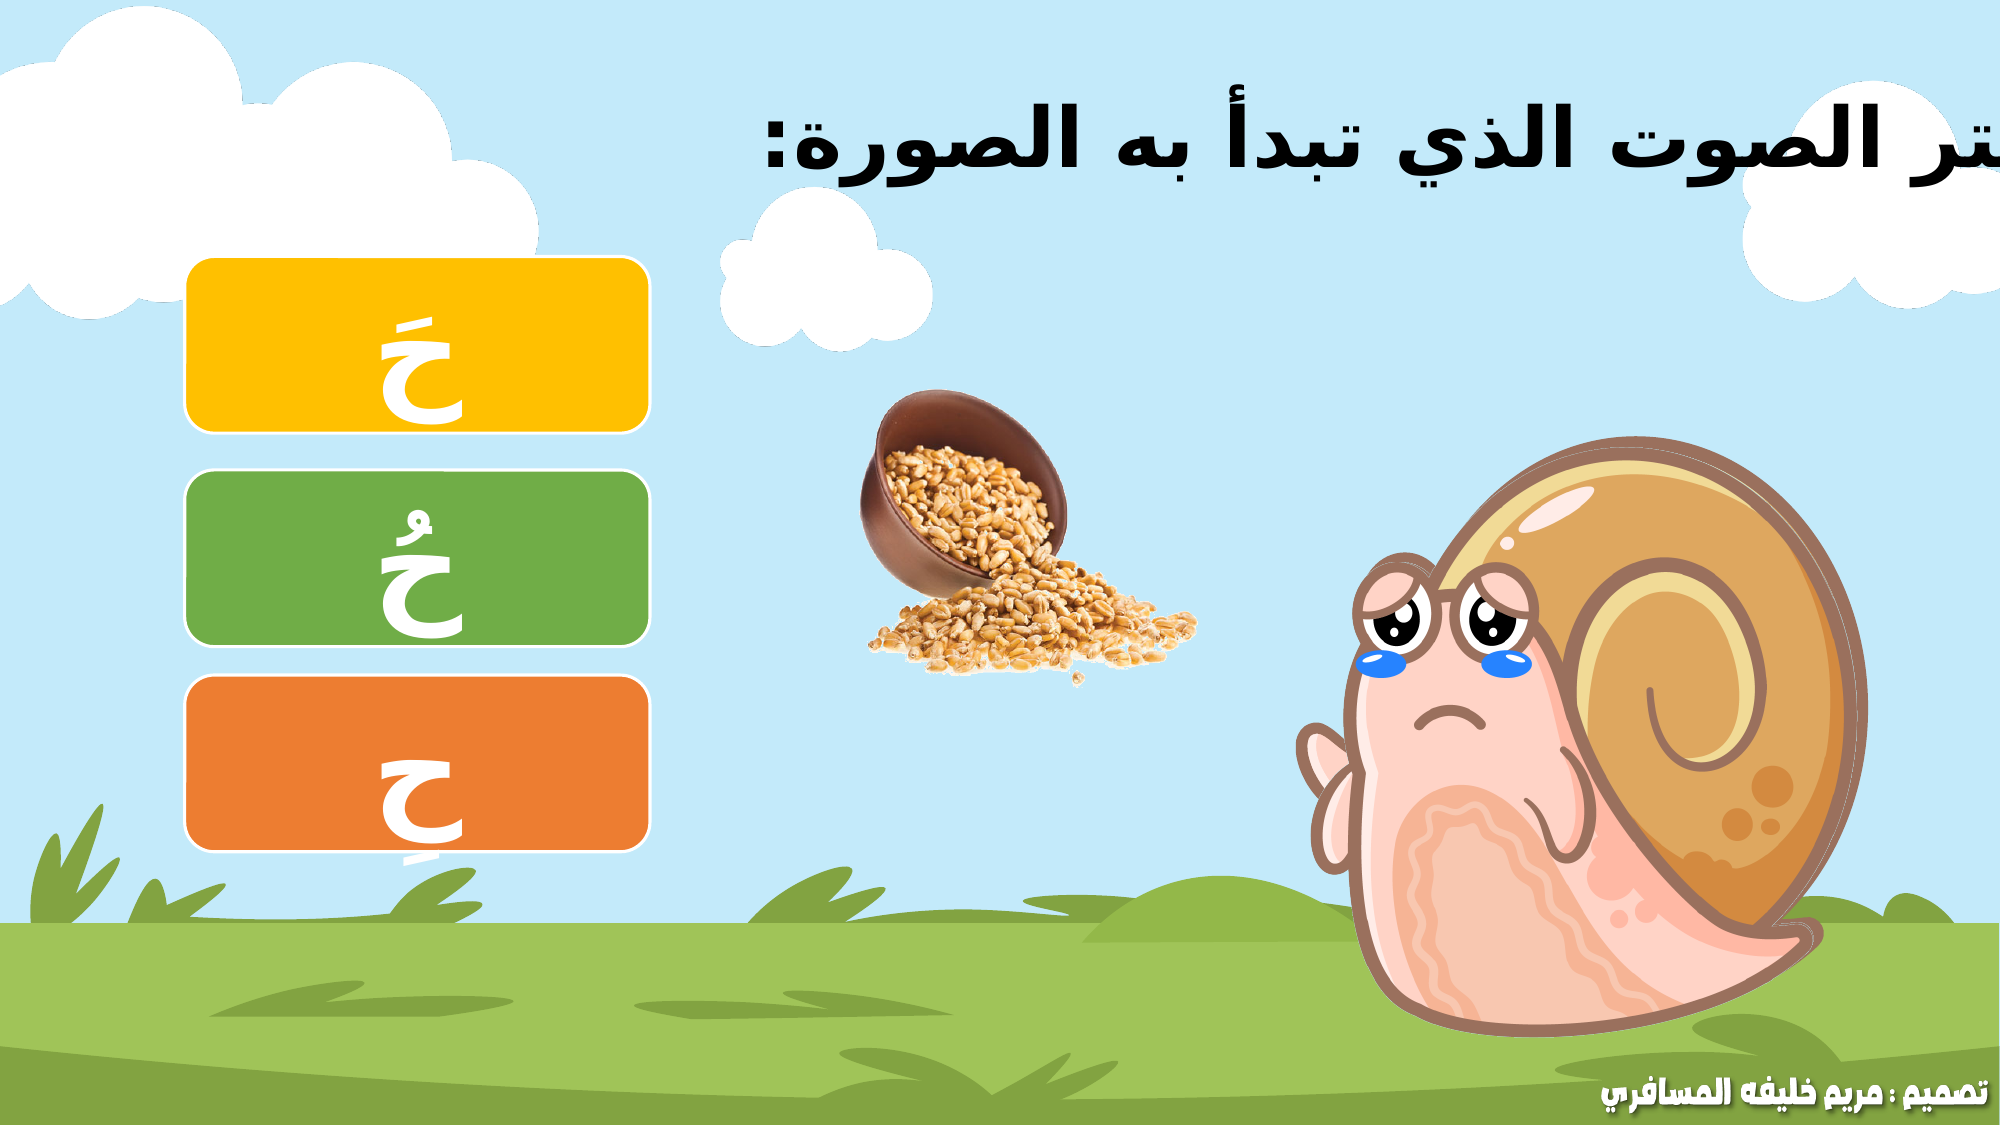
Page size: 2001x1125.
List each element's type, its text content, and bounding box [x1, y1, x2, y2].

text_box حَ [183, 383, 652, 435]
text_box اختر الصوت الذي تبدأ به الصورة: [933, 76, 2000, 192]
picture [0, 436, 2000, 1125]
text_box حِ [183, 673, 652, 803]
picture [1742, 80, 2000, 309]
text_box حُ [183, 468, 652, 649]
picture [0, 5, 1200, 698]
